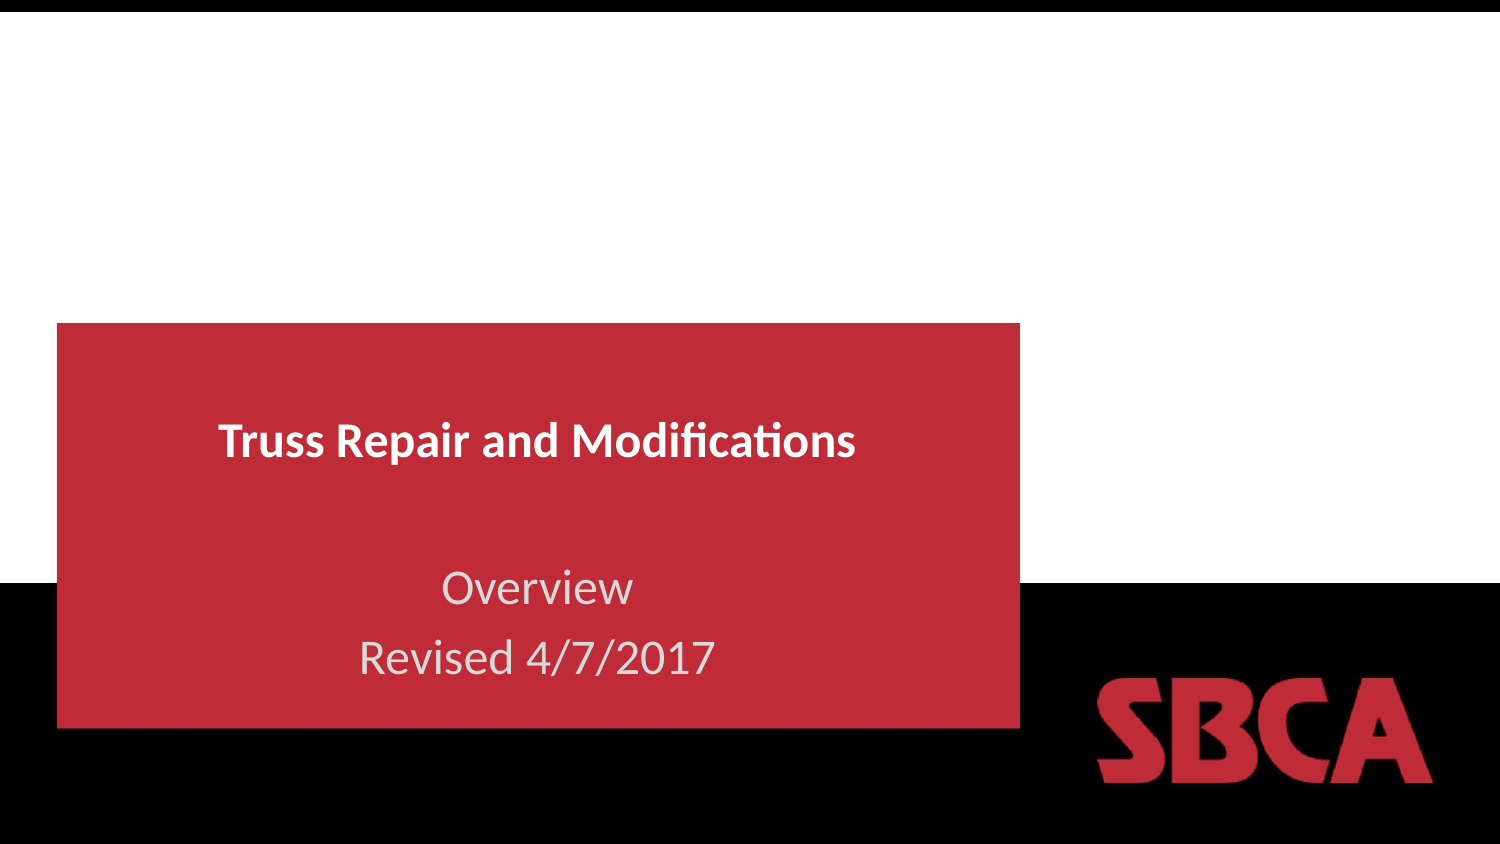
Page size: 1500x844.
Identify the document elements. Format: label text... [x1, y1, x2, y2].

title Truss Repair and Modifications [75, 346, 1000, 528]
picture [0, 0, 1500, 844]
subtitle Overview Revised 4/7/2017 [75, 546, 1000, 710]
